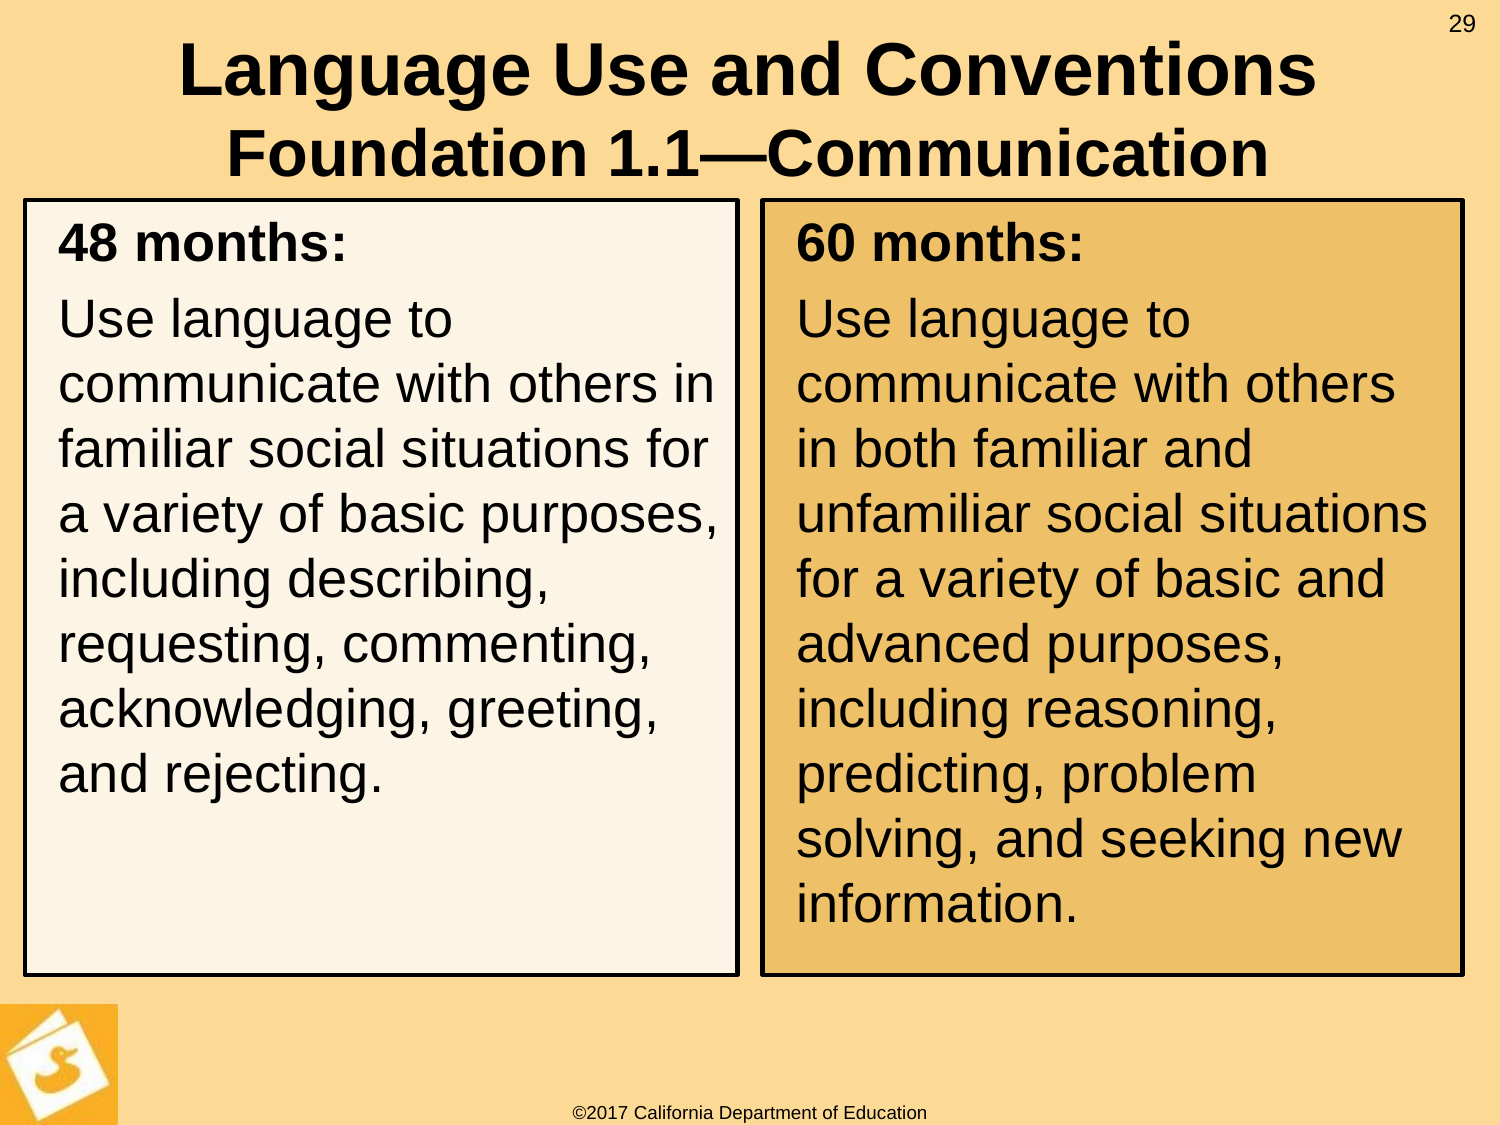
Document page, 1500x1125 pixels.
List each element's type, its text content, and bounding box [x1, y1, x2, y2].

list 60 months: Use language to communicate with others in both familiar and unfamiliar social situations for a variety of basic and advanced purposes, including reasoning, predicting, problem solving, and seeking new information. [760, 198, 1465, 977]
picture [0, 1004, 118, 1125]
title Language Use and Conventions Foundation 1.1—Communication [0, 0, 1498, 200]
list 48 months: Use language to communicate with others in familiar social situations for a variety of basic purposes, including describing, requesting, commenting, acknowledging, greeting, and rejecting. [23, 198, 740, 977]
slide_number 29 [1425, 0, 1500, 60]
